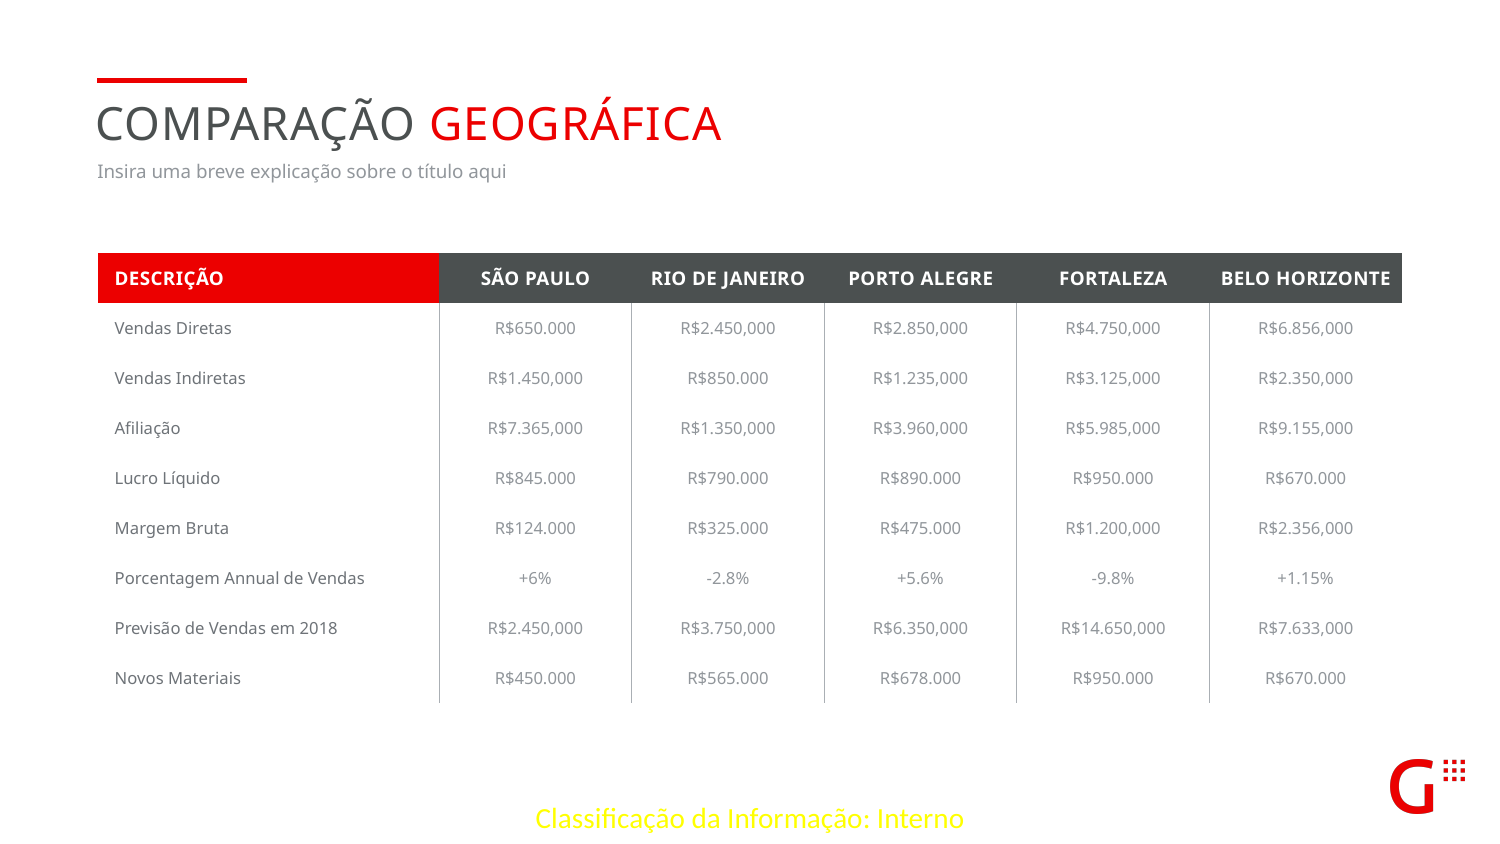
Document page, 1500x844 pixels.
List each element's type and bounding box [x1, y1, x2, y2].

table_cell [632, 303, 824, 703]
table_cell [440, 303, 631, 703]
table_cell [825, 303, 1016, 703]
table_cell [1017, 303, 1209, 703]
picture [1390, 759, 1465, 814]
table_header [98, 253, 1402, 303]
list [95, 94, 1403, 181]
table_cell [98, 303, 439, 703]
table_cell [1210, 303, 1402, 703]
